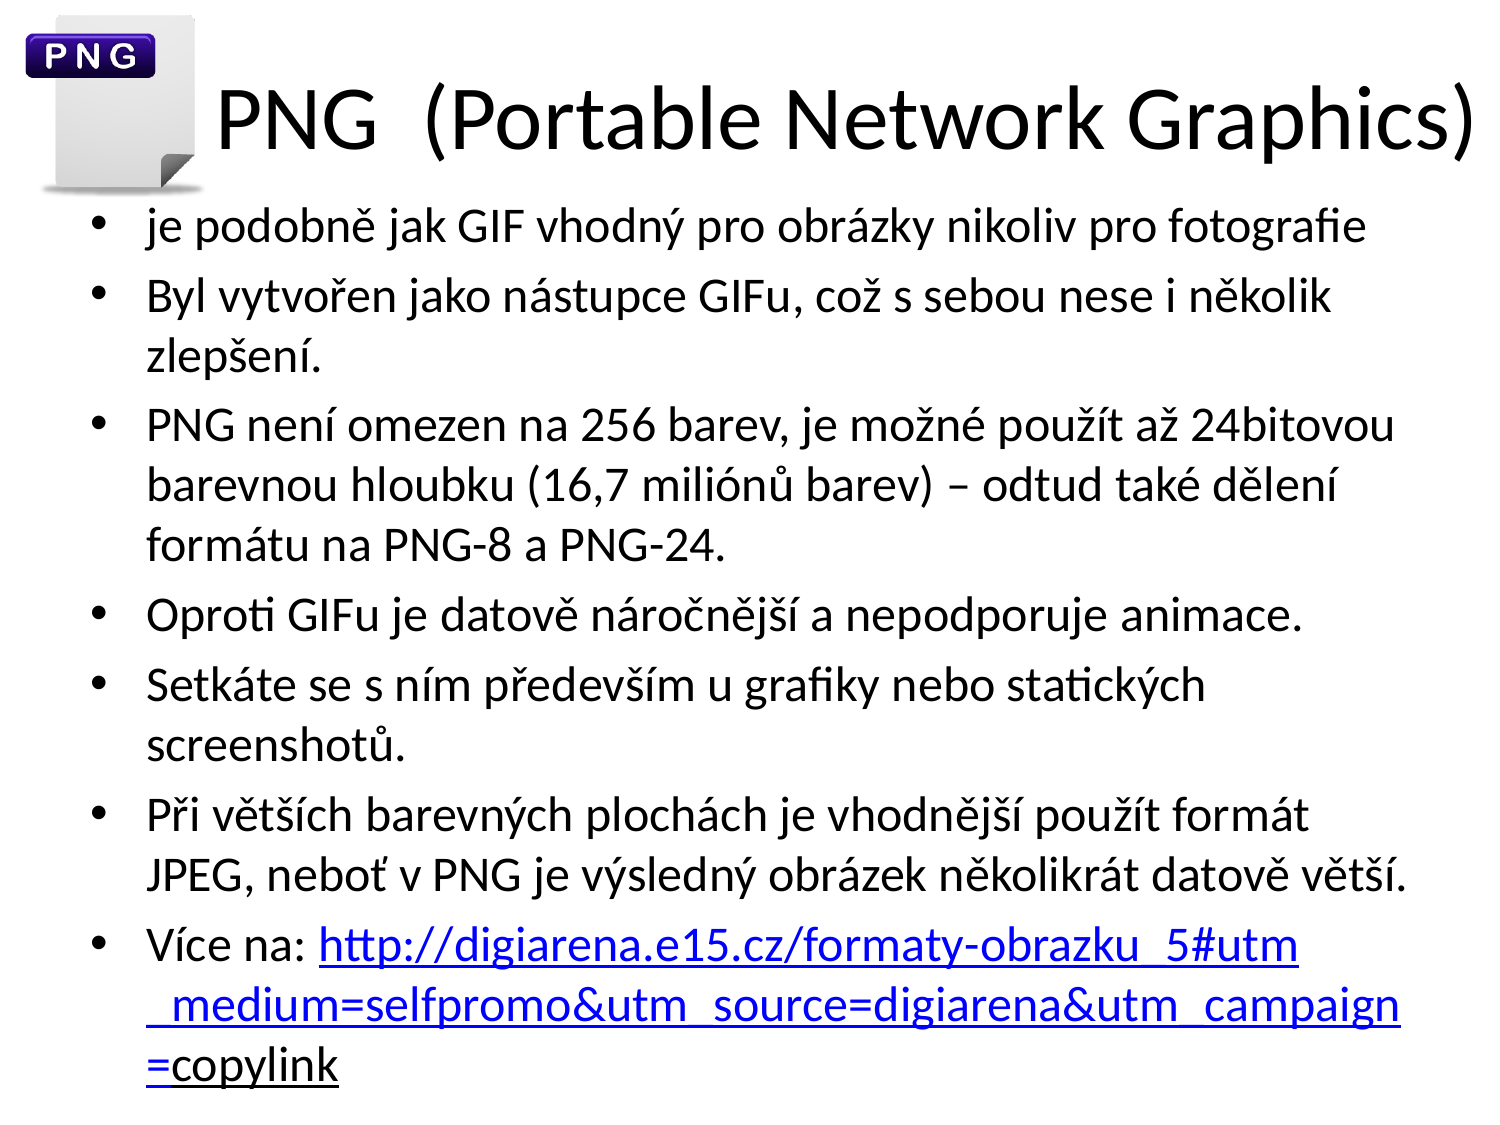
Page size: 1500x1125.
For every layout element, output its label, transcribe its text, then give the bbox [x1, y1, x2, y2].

picture [23, 13, 207, 197]
list je podobně jak GIF vhodný pro obrázky nikoliv pro fotografie Byl vytvořen jako nástupce GIFu, což s sebou nese i několik zlepšení. PNG není omezen na 256 barev, je možné použít až 24bitovou barevnou hloubku (16,7 miliónů barev) – odtud také dělení formátu na PNG-8 a PNG-24. Oproti GIFu je datově náročnější a nepodporuje animace. Setkáte se s ním především u grafiky nebo statických screenshotů. Při větších barevných plochách je vhodnější použít formát JPEG, neboť v PNG je výsledný obrázek několikrát datově větší. Více na: http://digiarena.e15.cz/formaty-obrazku_5#utm_medium=selfpromo&utm_source=digiarena&utm_campaign=copylink [75, 184, 1425, 927]
title PNG (Portable Network Graphics) [210, 19, 1500, 207]
